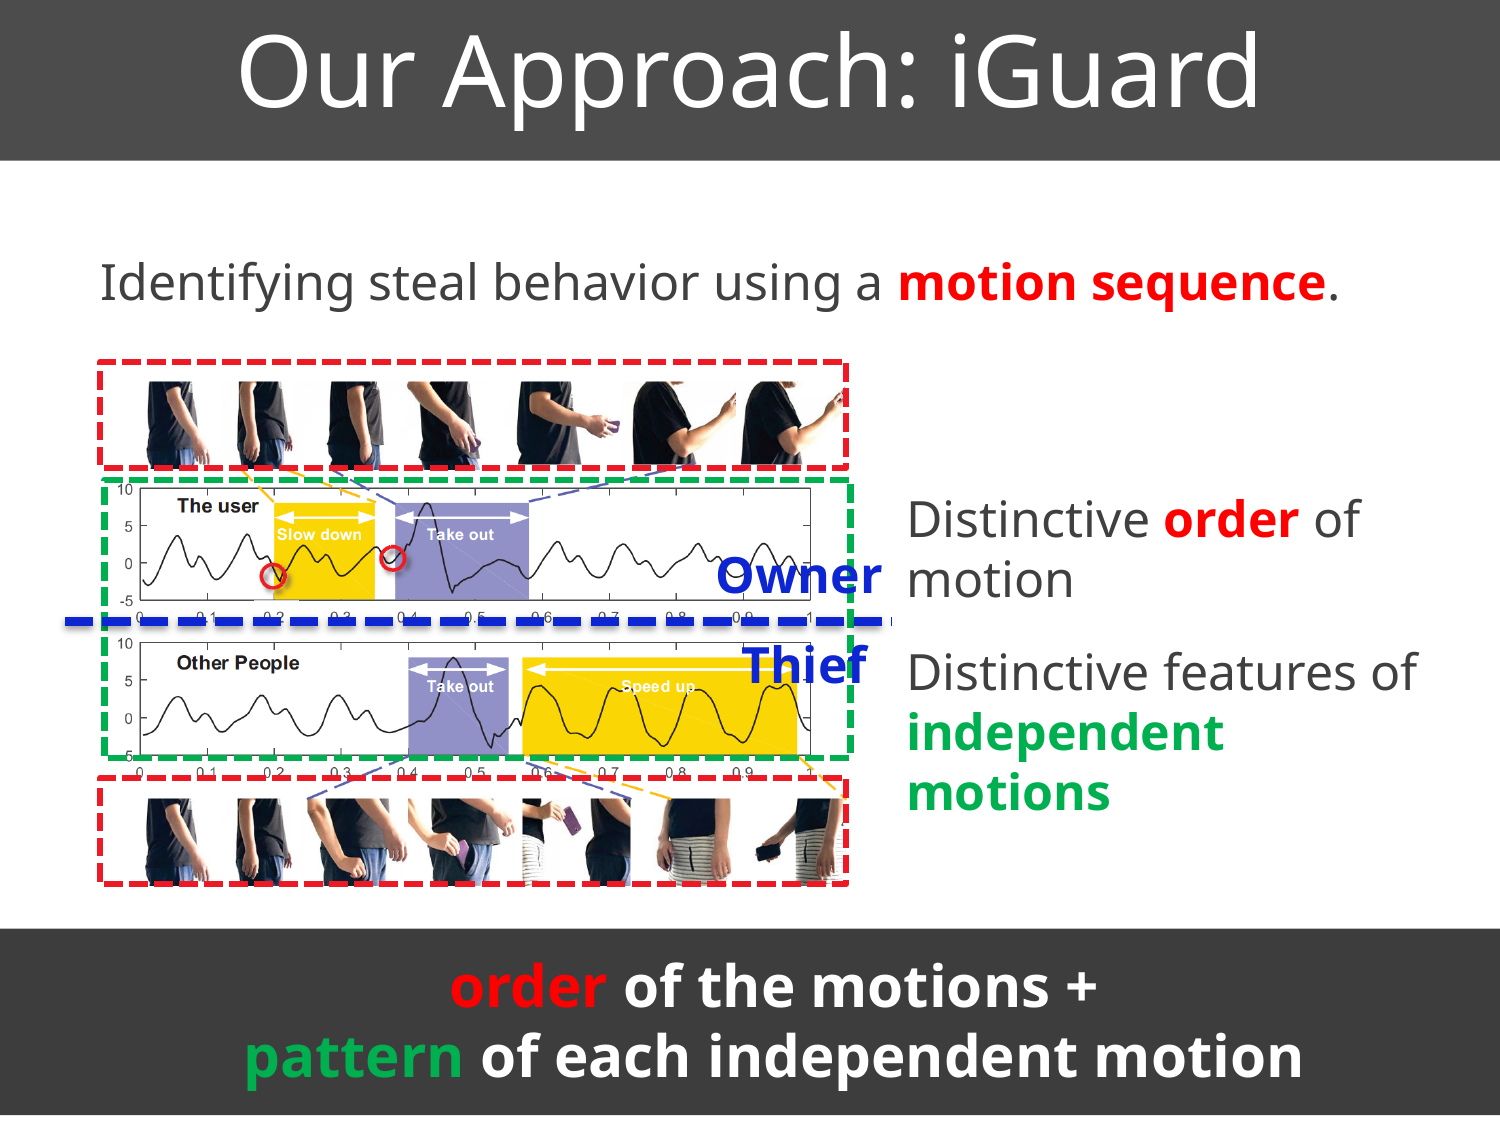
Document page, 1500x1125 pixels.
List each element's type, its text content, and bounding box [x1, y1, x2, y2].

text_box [104, 479, 1453, 770]
text_box Identifying steal behavior using a motion sequence. [85, 243, 1362, 319]
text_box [64, 536, 893, 702]
text_box Our Approach: iGuard [0, 0, 1500, 161]
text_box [100, 361, 1500, 885]
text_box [0, 928, 1500, 1116]
picture [105, 885, 852, 895]
